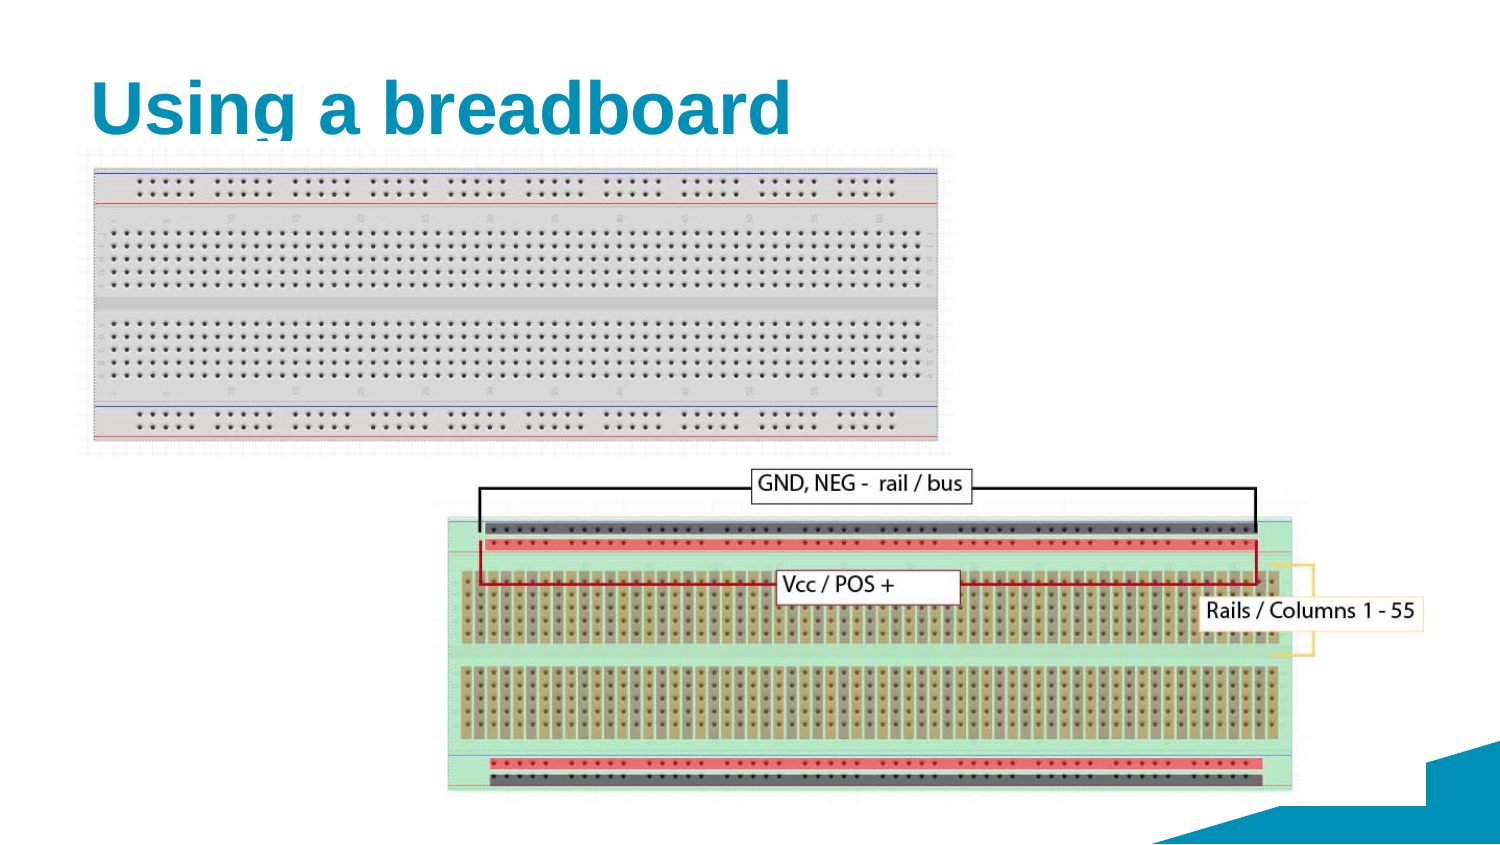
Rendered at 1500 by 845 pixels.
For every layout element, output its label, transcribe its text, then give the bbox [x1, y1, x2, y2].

title Using a breadboard [75, 33, 1425, 175]
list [430, 421, 1426, 806]
picture [74, 141, 955, 457]
